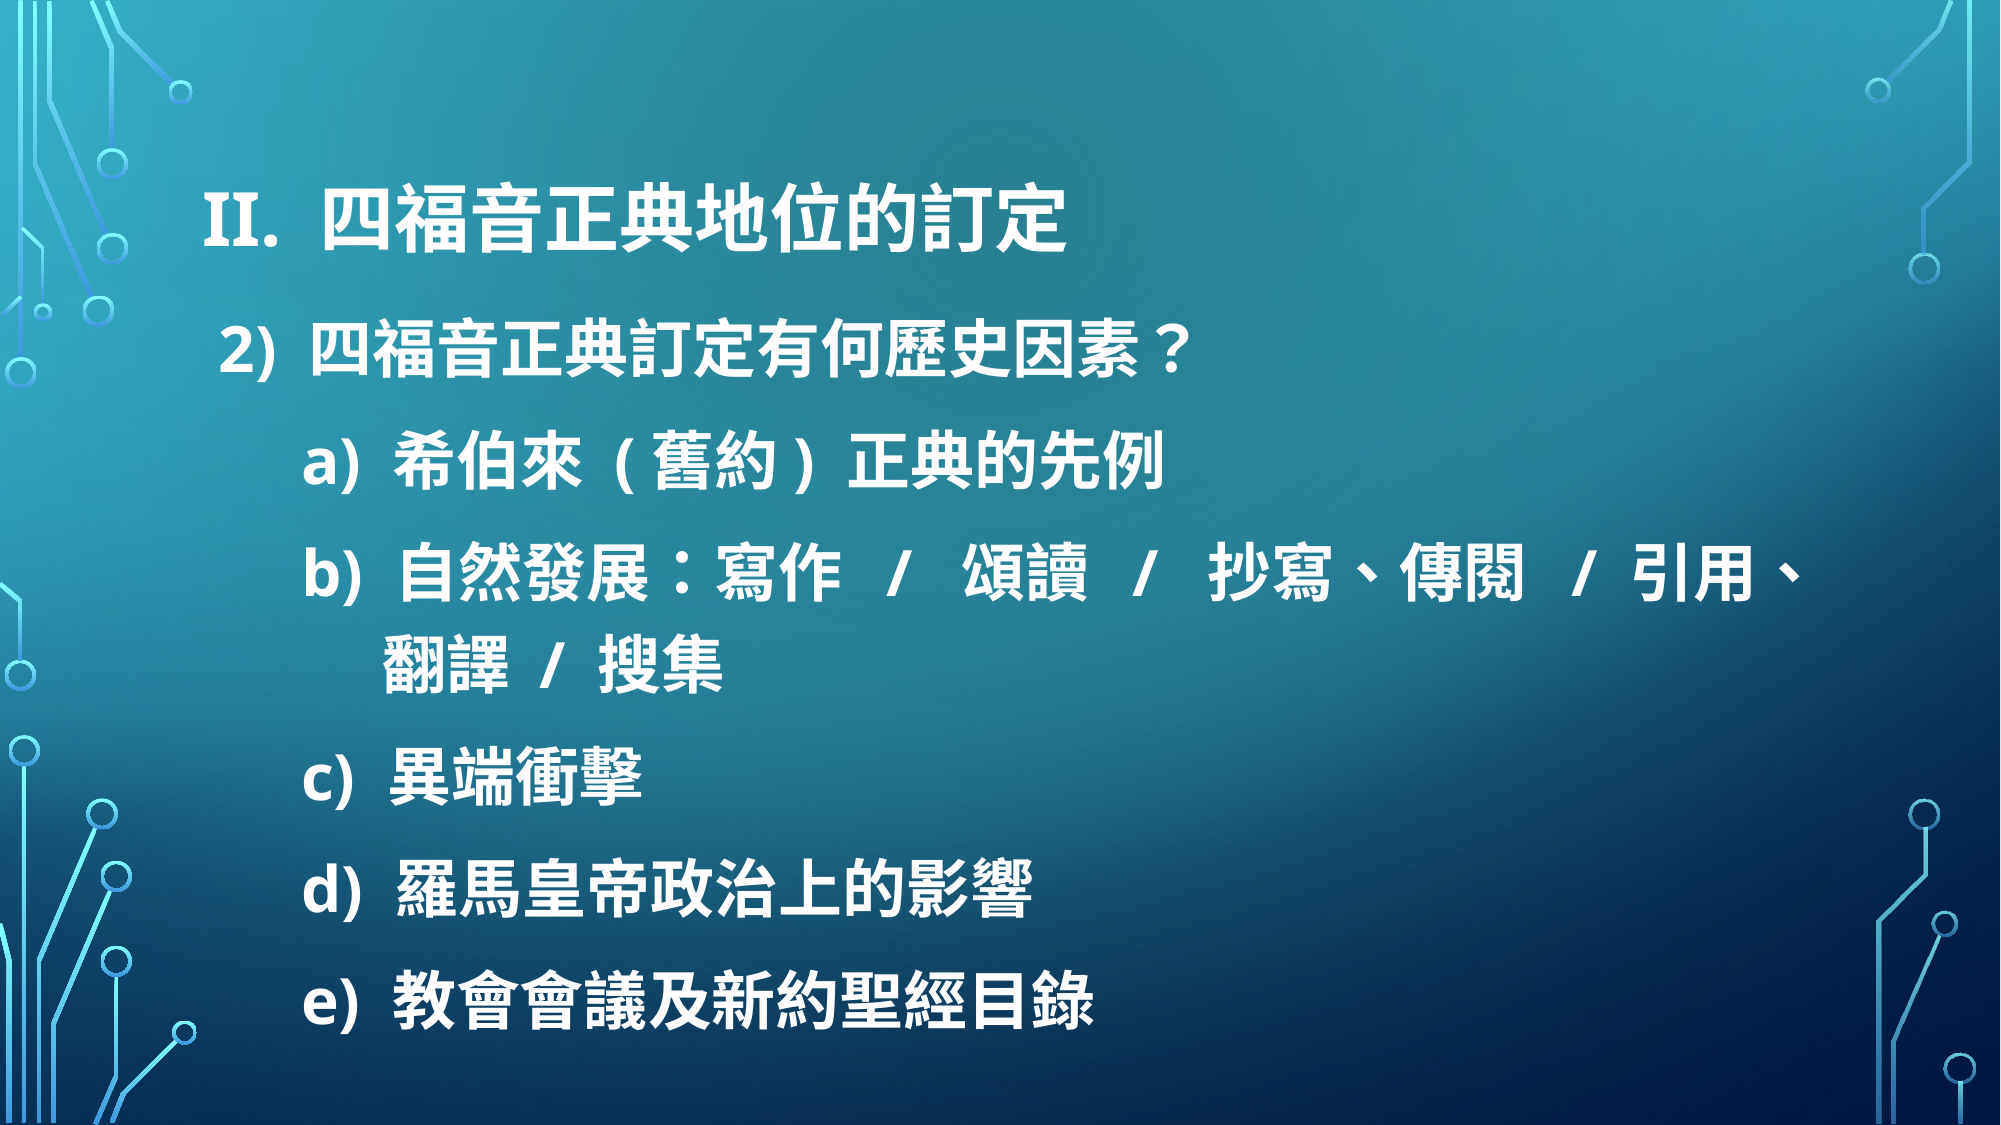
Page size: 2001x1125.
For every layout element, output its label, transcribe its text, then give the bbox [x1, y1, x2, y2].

list 2) 四福音正典訂定有何歷史因素？ a) 希伯來 (舊約) 正典的先例 b) 自然發展：寫作 / 頌讀 / 抄寫、傳閱 / 引用、翻譯 / 搜集 c) 異端衝擊 d) 羅馬皇帝政治上的影響 e) 教會會議及新約聖經目錄 [187, 285, 1813, 1046]
title II. 四福音正典地位的訂定 [187, 101, 1813, 285]
